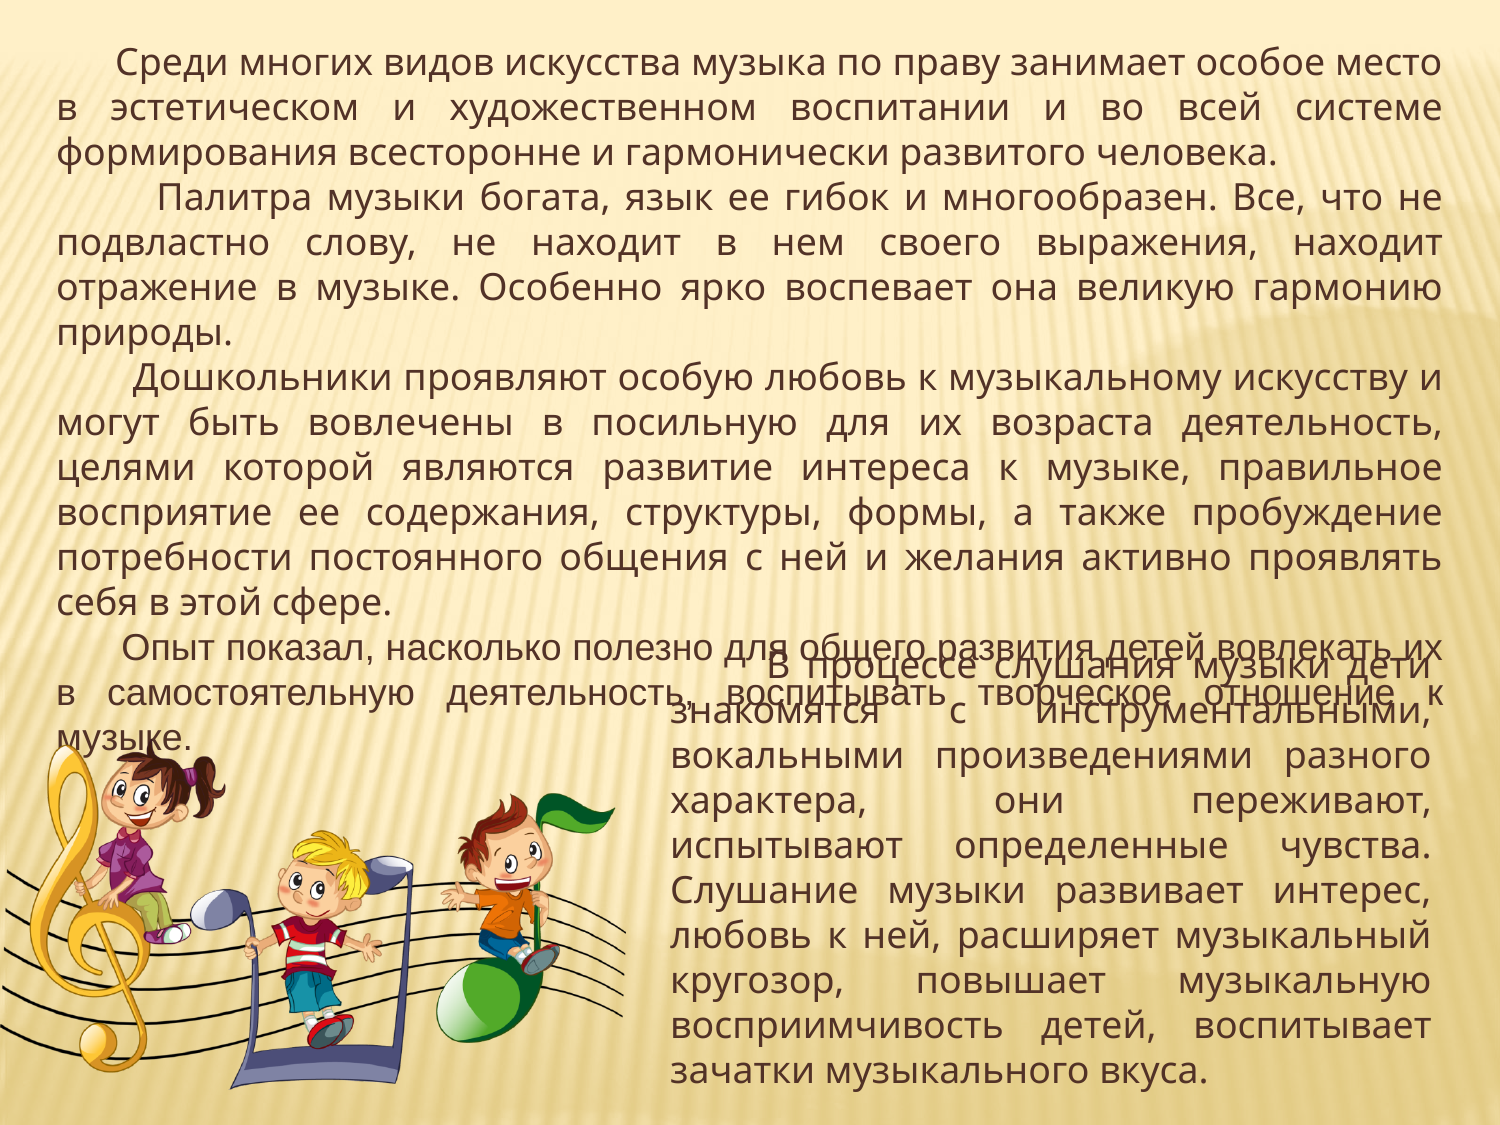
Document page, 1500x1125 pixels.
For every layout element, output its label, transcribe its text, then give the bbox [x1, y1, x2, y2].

text_box В процессе слушания музыки дети знакомятся с инструментальными, вокальными произведениями разного характера, они переживают, испытывают определенные чувства. Слушание музыки развивает интерес, любовь к ней, расширяет музыкальный кругозор, повышает музыкальную восприимчивость детей, воспитывает зачатки музыкального вкуса. [655, 633, 1447, 1099]
picture [0, 739, 626, 1090]
text_box Среди многих видов искусства музыка по праву занимает особое место в эстетическом и художественном воспитании и во всей системе формирования всесторонне и гармонически развитого человека. Палитра музыки богата, язык ее гибок и многообразен. Все, что не подвластно слову, не находит в нем своего выражения, находит отражение в музыке. Особенно ярко воспевает она великую гармонию природы. Дошкольники проявляют особую любовь к музыкальному искусству и могут быть вовлечены в посильную для их возраста деятельность, целями которой являются развитие интереса к музыке, правильное восприятие ее содержания, структуры, формы, а также пробуждение потребности постоянного общения с ней и желания активно проявлять себя в этой сфере. Опыт показал, насколько полезно для общего развития детей вовлекать их в самостоятельную деятельность, воспитывать творческое отношение к музыке. [41, 30, 1459, 811]
